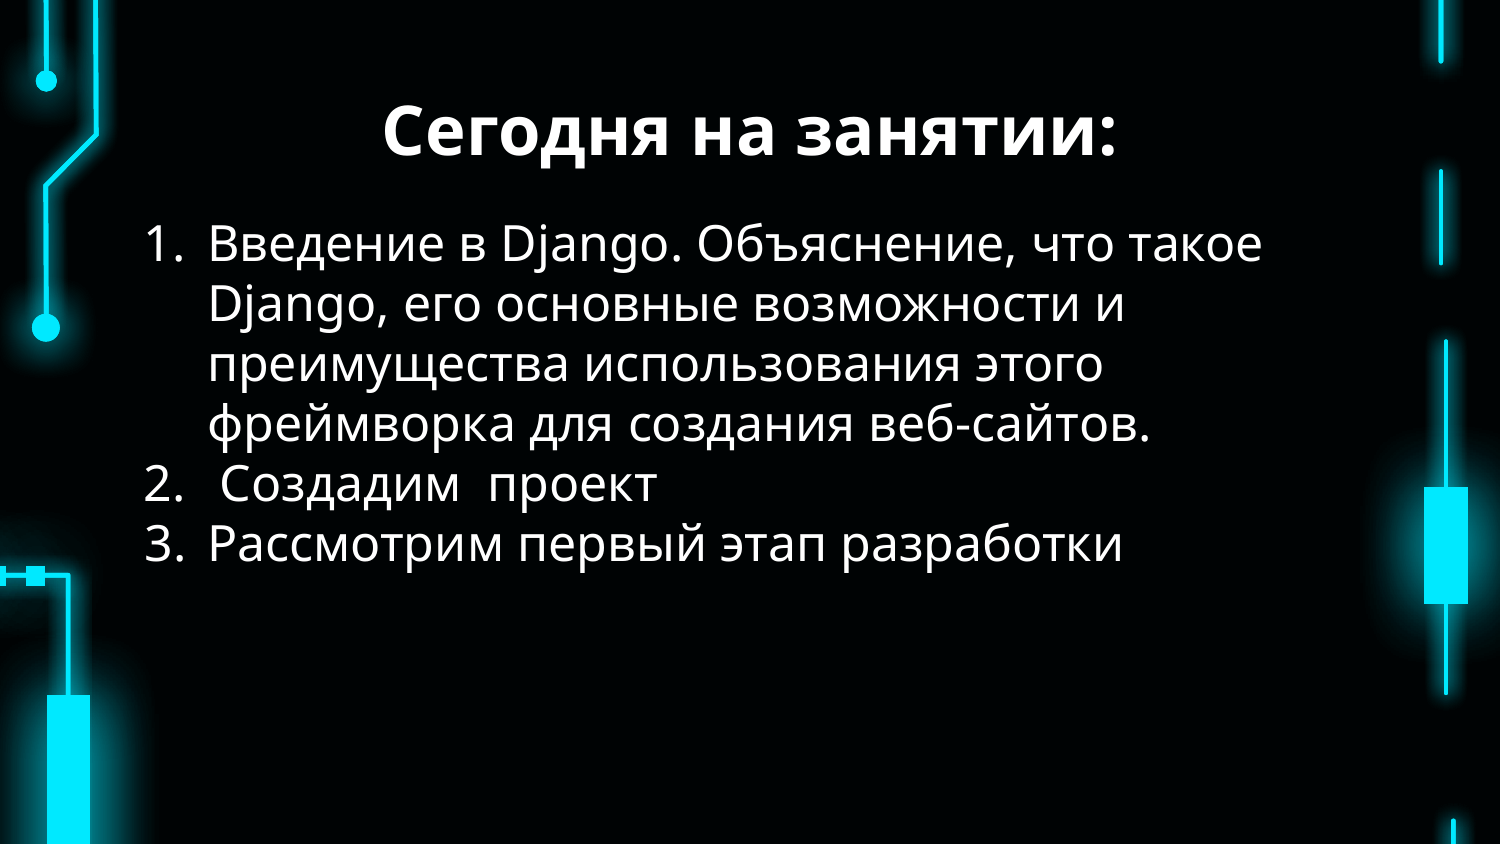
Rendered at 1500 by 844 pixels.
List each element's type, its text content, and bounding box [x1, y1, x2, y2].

list Введение в Django. Объяснение, что такое Django, его основные возможности и преимущества использования этого фреймворка для создания веб-сайтов. Создадим проект Рассмотрим первый этап разработки [116, 196, 1383, 750]
title Сегодня на занятии: [116, 88, 1383, 167]
